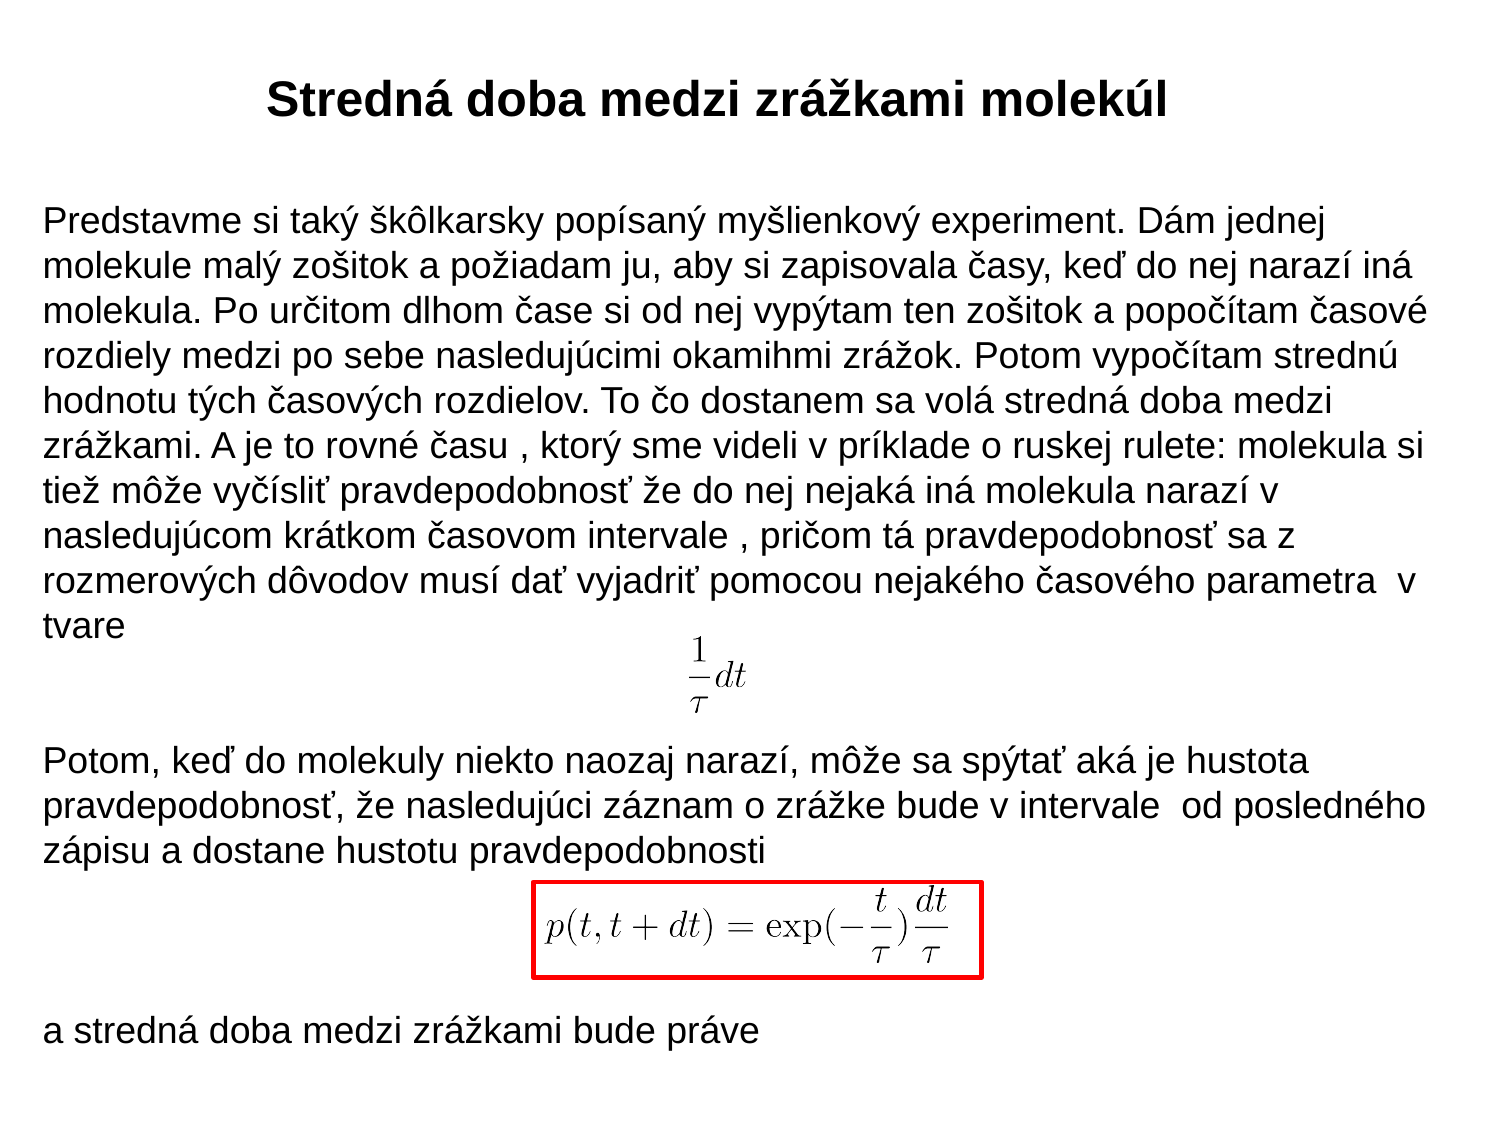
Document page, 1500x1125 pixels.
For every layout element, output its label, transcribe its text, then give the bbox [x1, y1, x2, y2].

text_box Stredná doba medzi zrážkami molekúl [90, 59, 1345, 134]
picture [543, 885, 949, 964]
picture [688, 635, 747, 713]
text_box [531, 880, 984, 980]
